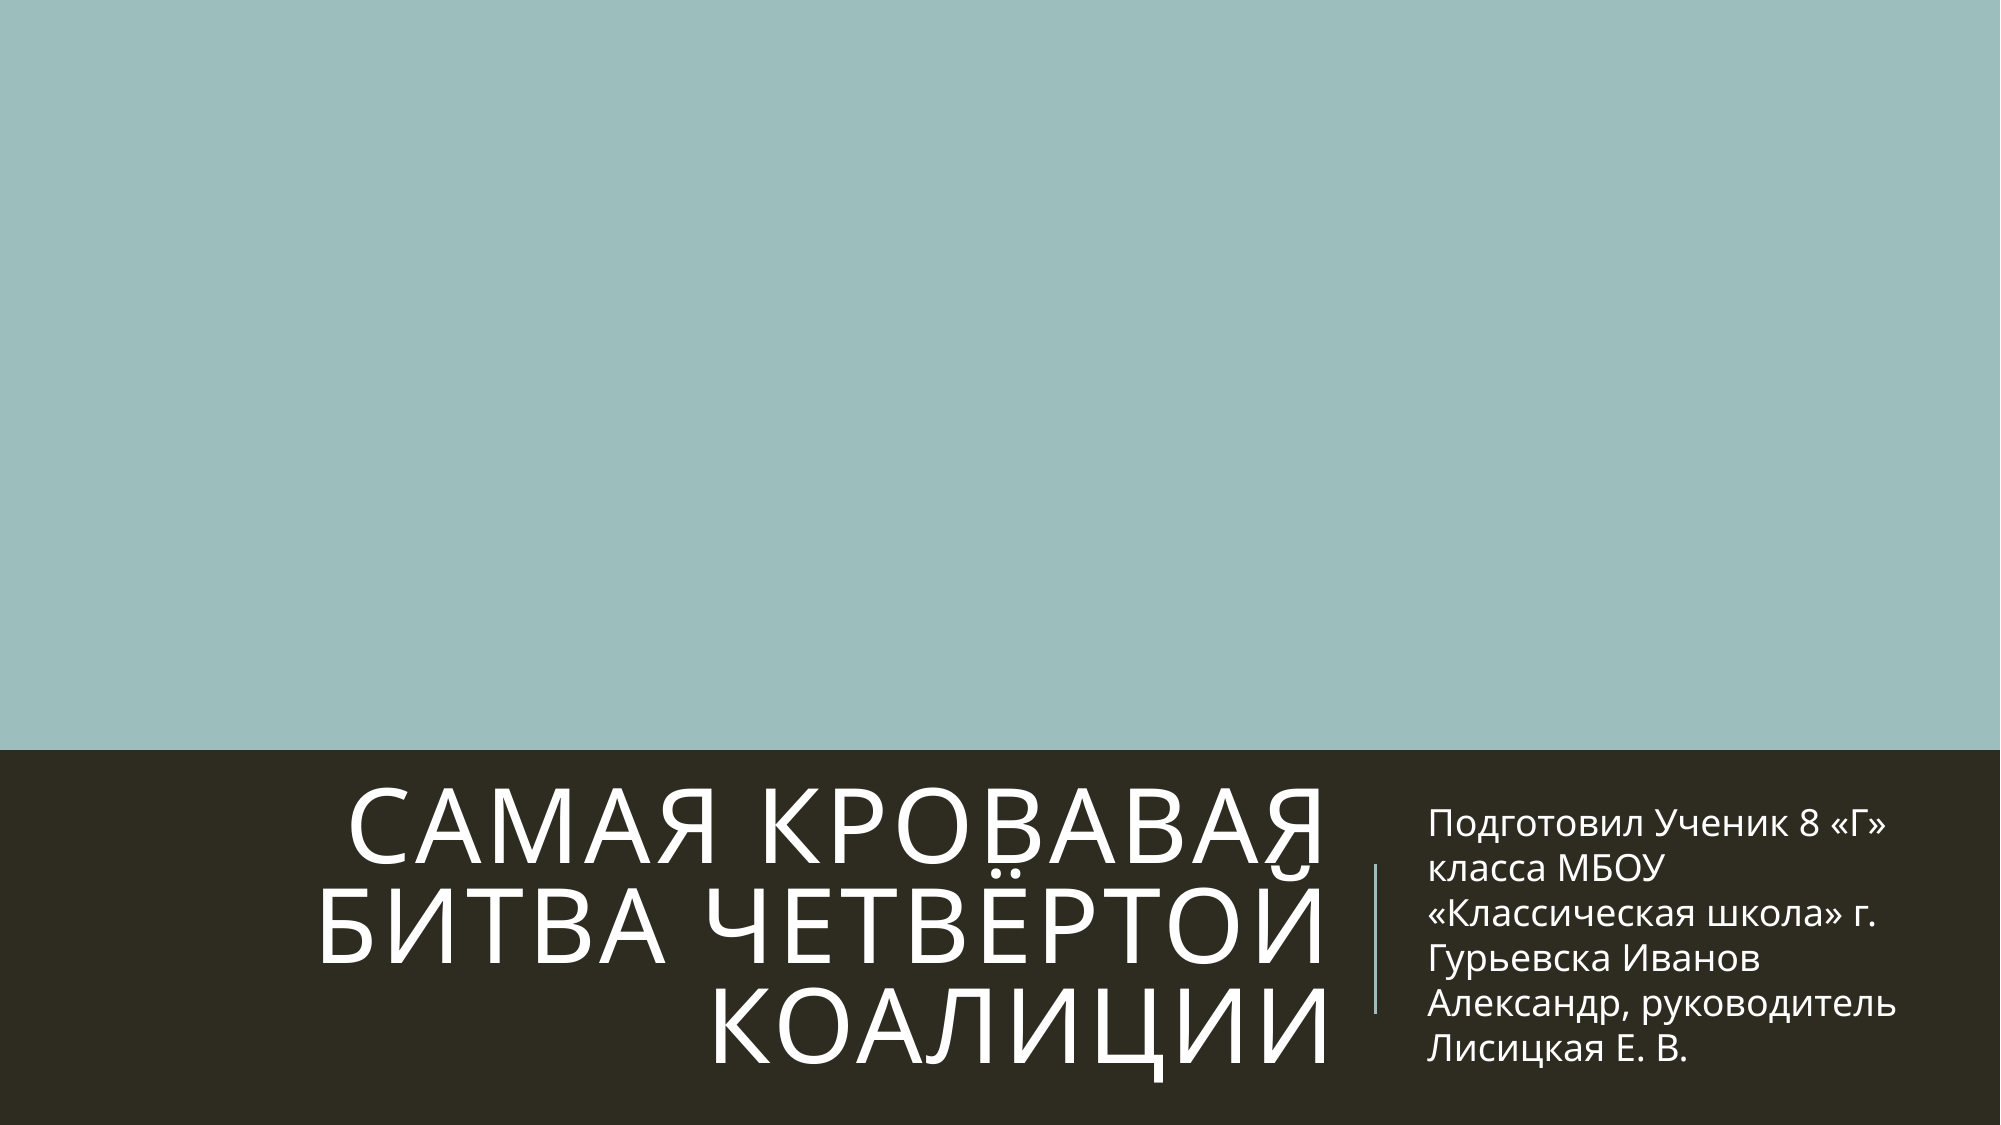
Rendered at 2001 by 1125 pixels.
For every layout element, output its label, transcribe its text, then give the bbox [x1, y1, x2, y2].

title Самая кровавая битва четвёртой коалиции [75, 813, 1350, 1054]
subtitle Подготовил Ученик 8 «Г» класса МБОУ «Классическая школа» г. Гурьевска Иванов Александр, руководитель Лисицкая Е. В. [1412, 813, 1938, 1054]
